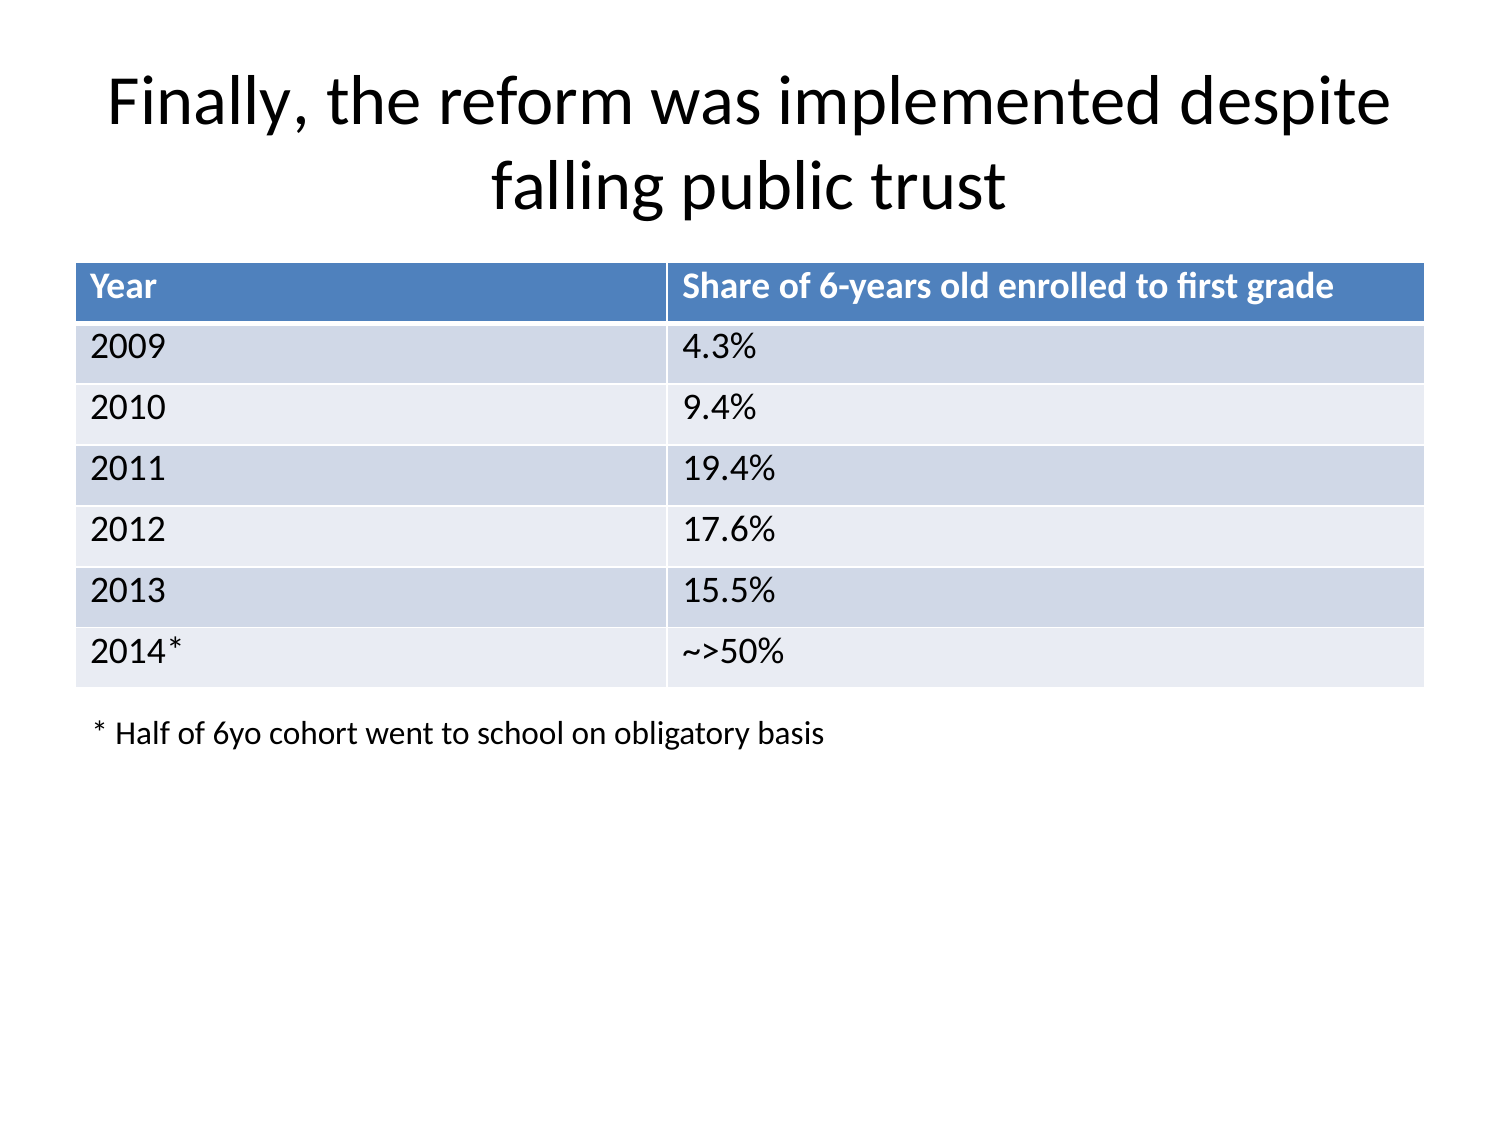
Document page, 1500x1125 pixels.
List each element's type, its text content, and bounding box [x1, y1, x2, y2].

text_box * Half of 6yo cohort went to school on obligatory basis [76, 704, 1436, 759]
table_cell 19.4% [668, 446, 1424, 505]
table_cell 2009 [76, 326, 666, 383]
table_cell 2013 [76, 568, 666, 627]
table_header Share of 6-years old enrolled to first grade [668, 263, 1424, 321]
table_cell 9.4% [668, 385, 1424, 444]
table_cell 4.3% [668, 326, 1424, 383]
table_cell 2010 [76, 385, 666, 444]
table_cell 2014* [76, 628, 666, 687]
table_cell 15.5% [668, 568, 1424, 627]
table_cell 17.6% [668, 507, 1424, 566]
table_cell 2012 [76, 507, 666, 566]
table_cell ~>50% [668, 628, 1424, 687]
table_cell 2011 [76, 446, 666, 505]
table_header Year [76, 263, 666, 321]
title Finally, the reform was implemented despite falling public trust [75, 45, 1425, 233]
